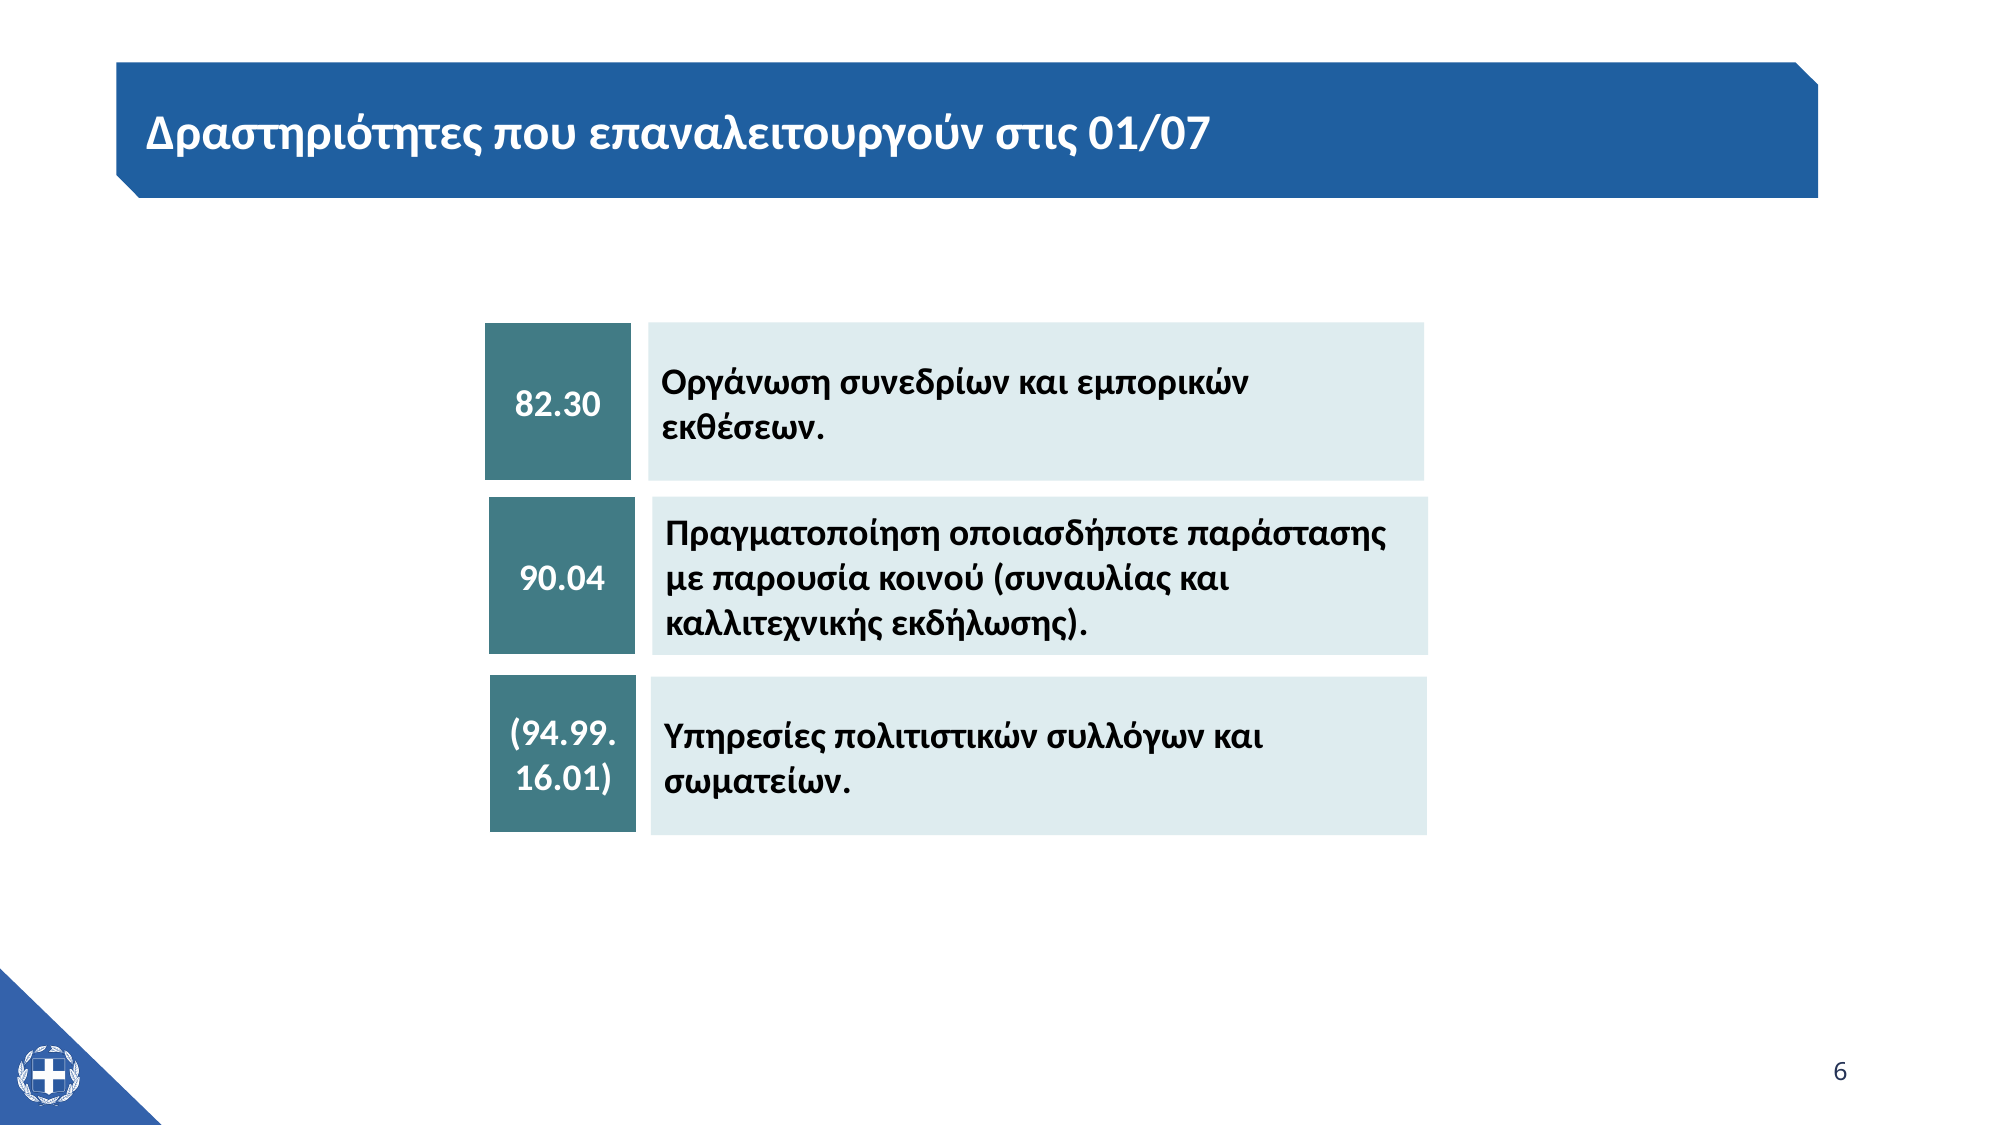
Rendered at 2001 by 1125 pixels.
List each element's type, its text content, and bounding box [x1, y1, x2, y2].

text_box Δραστηριότητες που επαναλειτουργούν στις 01/07 [116, 62, 1819, 198]
text_box Οργάνωση συνεδρίων και εμπορικών εκθέσεων. [648, 322, 1425, 481]
picture [17, 1045, 80, 1106]
text_box 82.30 [484, 322, 632, 481]
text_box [488, 496, 1429, 836]
slide_number 6 [1412, 1042, 1863, 1103]
